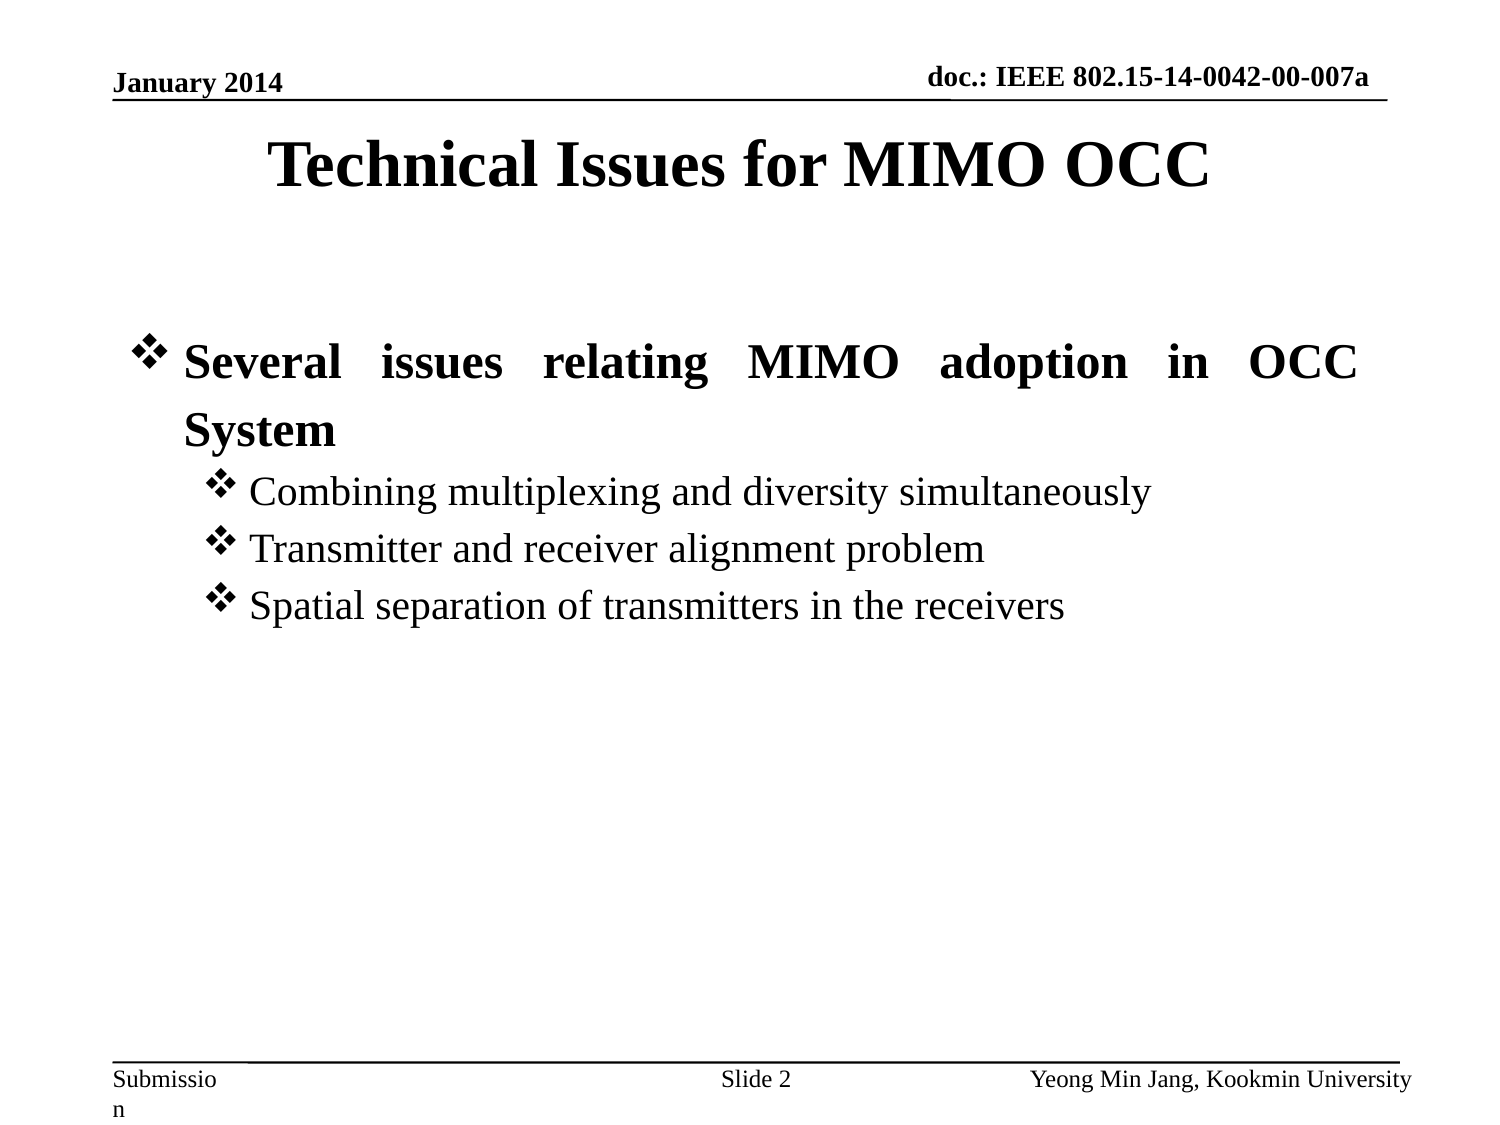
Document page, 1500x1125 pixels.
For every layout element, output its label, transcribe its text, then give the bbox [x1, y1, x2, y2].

list [112, 249, 1417, 951]
text_box doc.: IEEE 802.15-14-0042-00-007a [912, 49, 1413, 100]
text_box Technical Issues for MIMO OCC [6, 112, 1475, 238]
text_box [904, 47, 1494, 94]
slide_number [112, 62, 376, 99]
text_box Several issues relating MIMO adoption in OCC System Combining multiplexing and diversity simultaneously Transmitter and receiver alignment problem Spatial separation of transmitters in the receivers [112, 312, 1375, 1063]
footer Yeong Min Jang, Kookmin University [899, 1061, 1413, 1093]
slide_number Slide 2 [712, 1063, 800, 1093]
